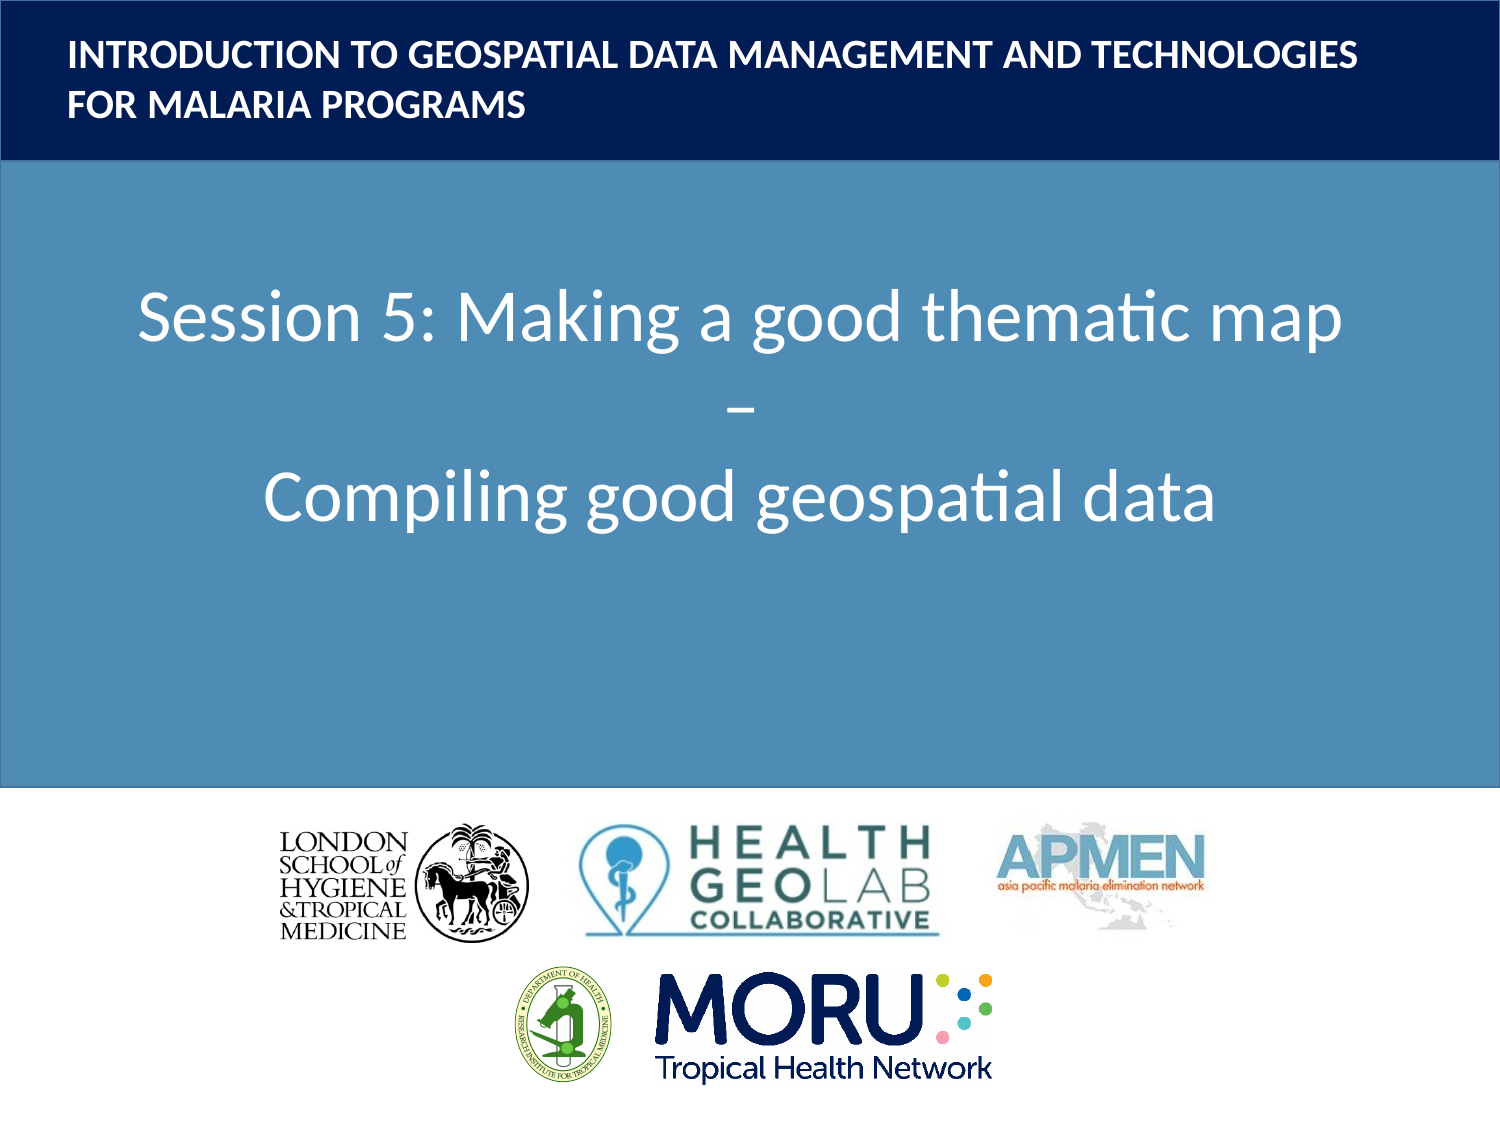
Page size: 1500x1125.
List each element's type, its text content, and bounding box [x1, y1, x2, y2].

picture [655, 972, 992, 1085]
picture [280, 823, 529, 943]
picture [493, 789, 1219, 1096]
text_box Session 5: Making a good thematic map – Compiling good geospatial data [89, 259, 1410, 544]
